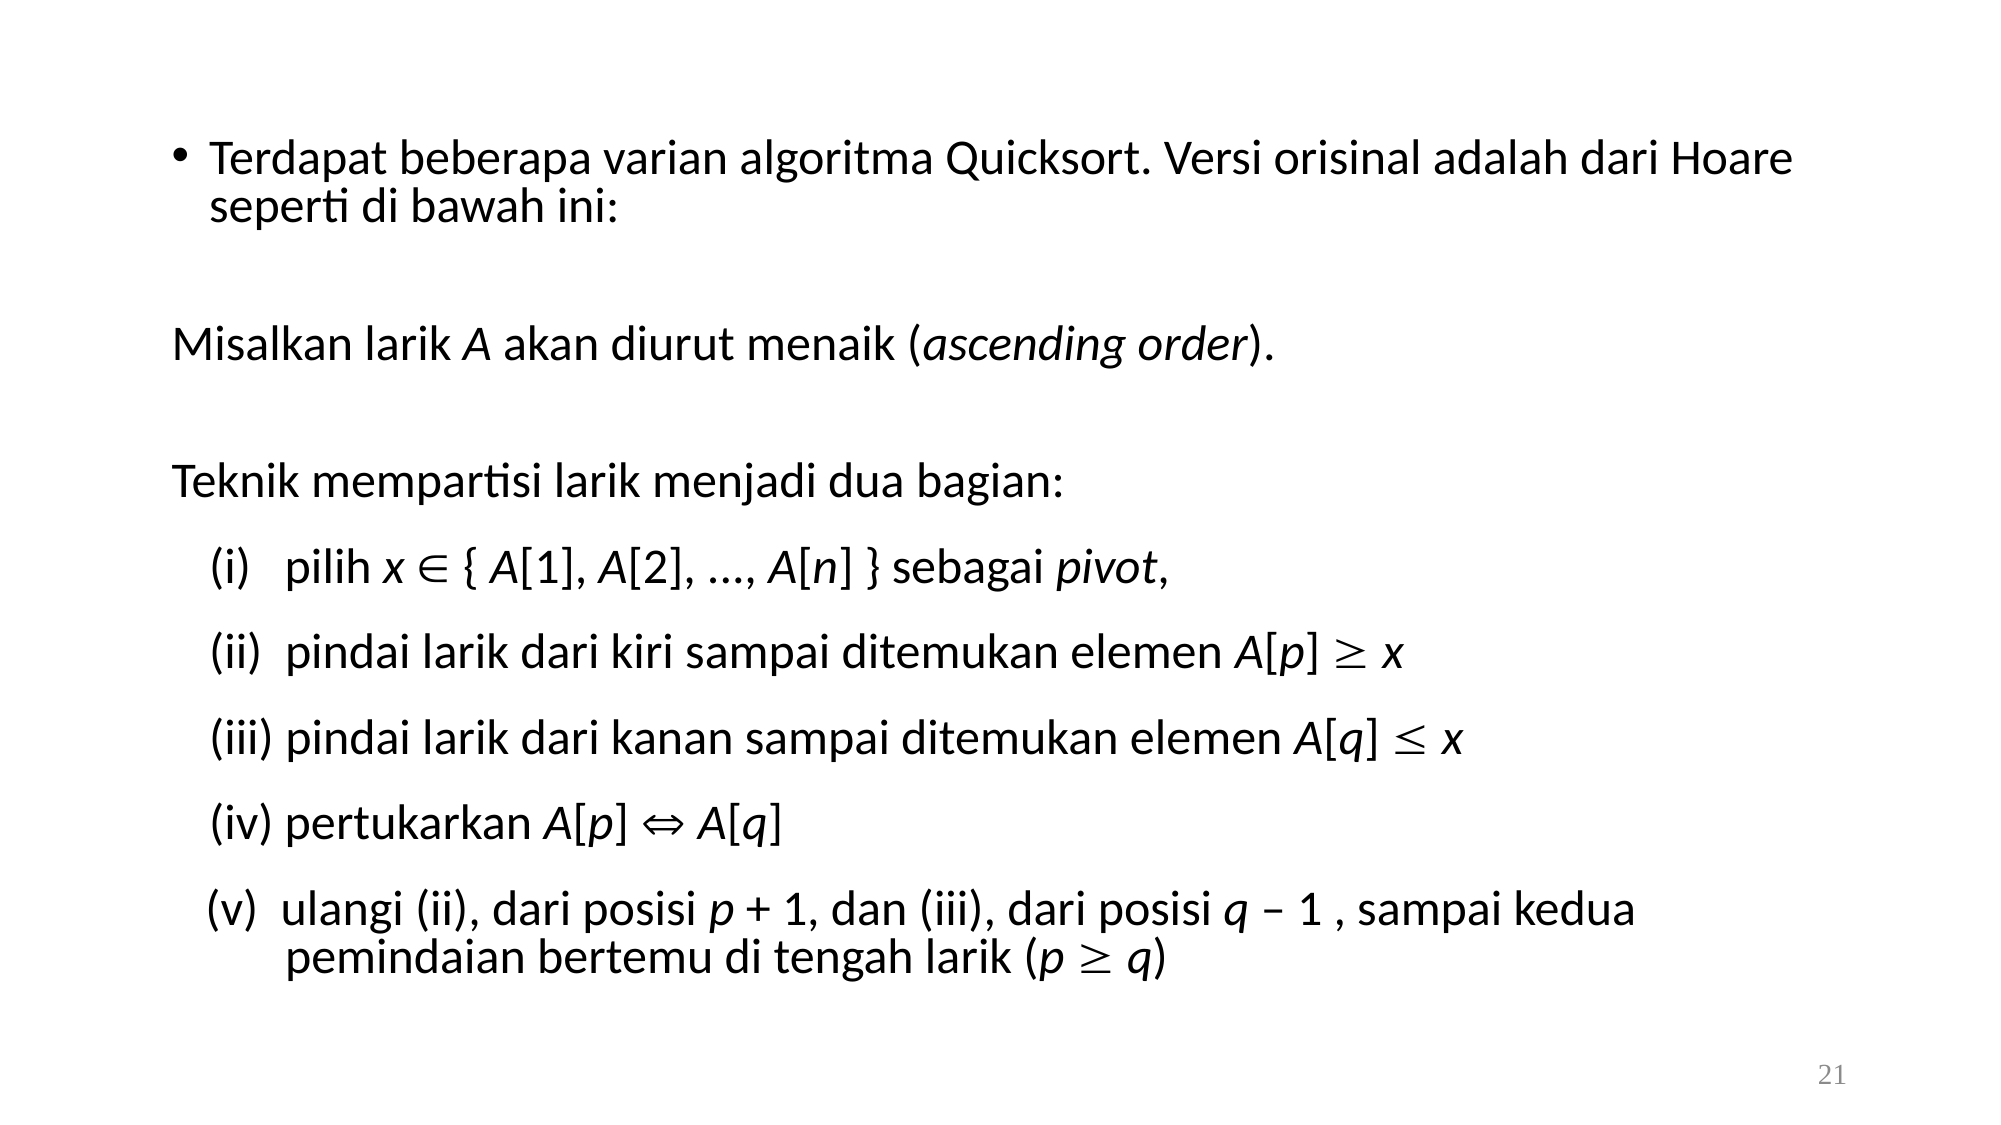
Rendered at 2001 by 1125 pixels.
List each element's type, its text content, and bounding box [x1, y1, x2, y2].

slide_number 21 [1412, 1042, 1863, 1103]
list Terdapat beberapa varian algoritma Quicksort. Versi orisinal adalah dari Hoare seperti di bawah ini: Misalkan larik A akan diurut menaik (ascending order). Teknik mempartisi larik menjadi dua bagian: (i) pilih x  { A[1], A[2], ..., A[n] } sebagai pivot, (ii) pindai larik dari kiri sampai ditemukan elemen A[p]  x (iii) pindai larik dari kanan sampai ditemukan elemen A[q]  x (iv) pertukarkan A[p]  A[q] (v) ulangi (ii), dari posisi p + 1, dan (iii), dari posisi q – 1 , sampai kedua pemindaian bertemu di tengah larik (p  q) [156, 129, 1863, 996]
